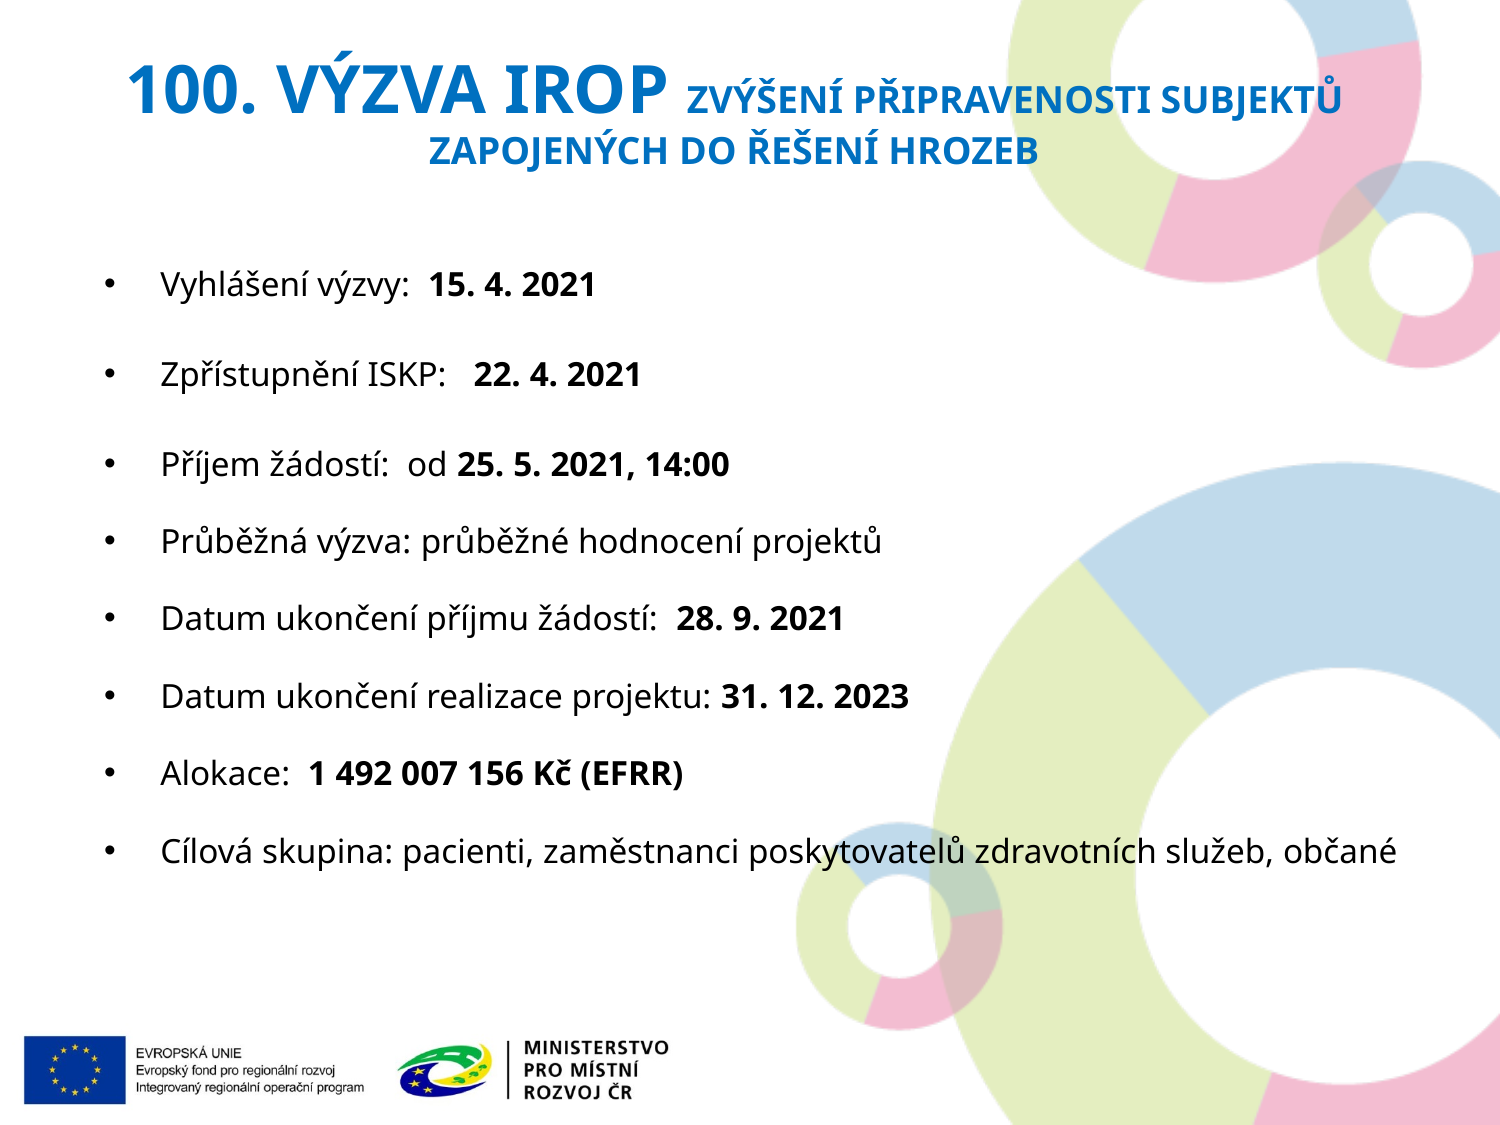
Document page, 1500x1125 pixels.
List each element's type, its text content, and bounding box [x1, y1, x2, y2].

text_box [643, 66, 1459, 200]
text_box 100. Výzva IROP Zvýšení připravenosti subjektů zapojených do řešení hrozeb [59, 39, 1410, 161]
list Vyhlášení výzvy: 15. 4. 2021 Zpřístupnění ISKP: 22. 4. 2021 Příjem žádostí: od 25. 5. 2021, 14:00 Průběžná výzva: průběžné hodnocení projektů Datum ukončení příjmu žádostí: 28. 9. 2021 Datum ukončení realizace projektu: 31. 12. 2023 Alokace: 1 492 007 156 Kč (EFRR) Cílová skupina: pacienti, zaměstnanci poskytovatelů zdravotních služeb, občané [23, 255, 1500, 975]
picture [0, 1012, 691, 1125]
